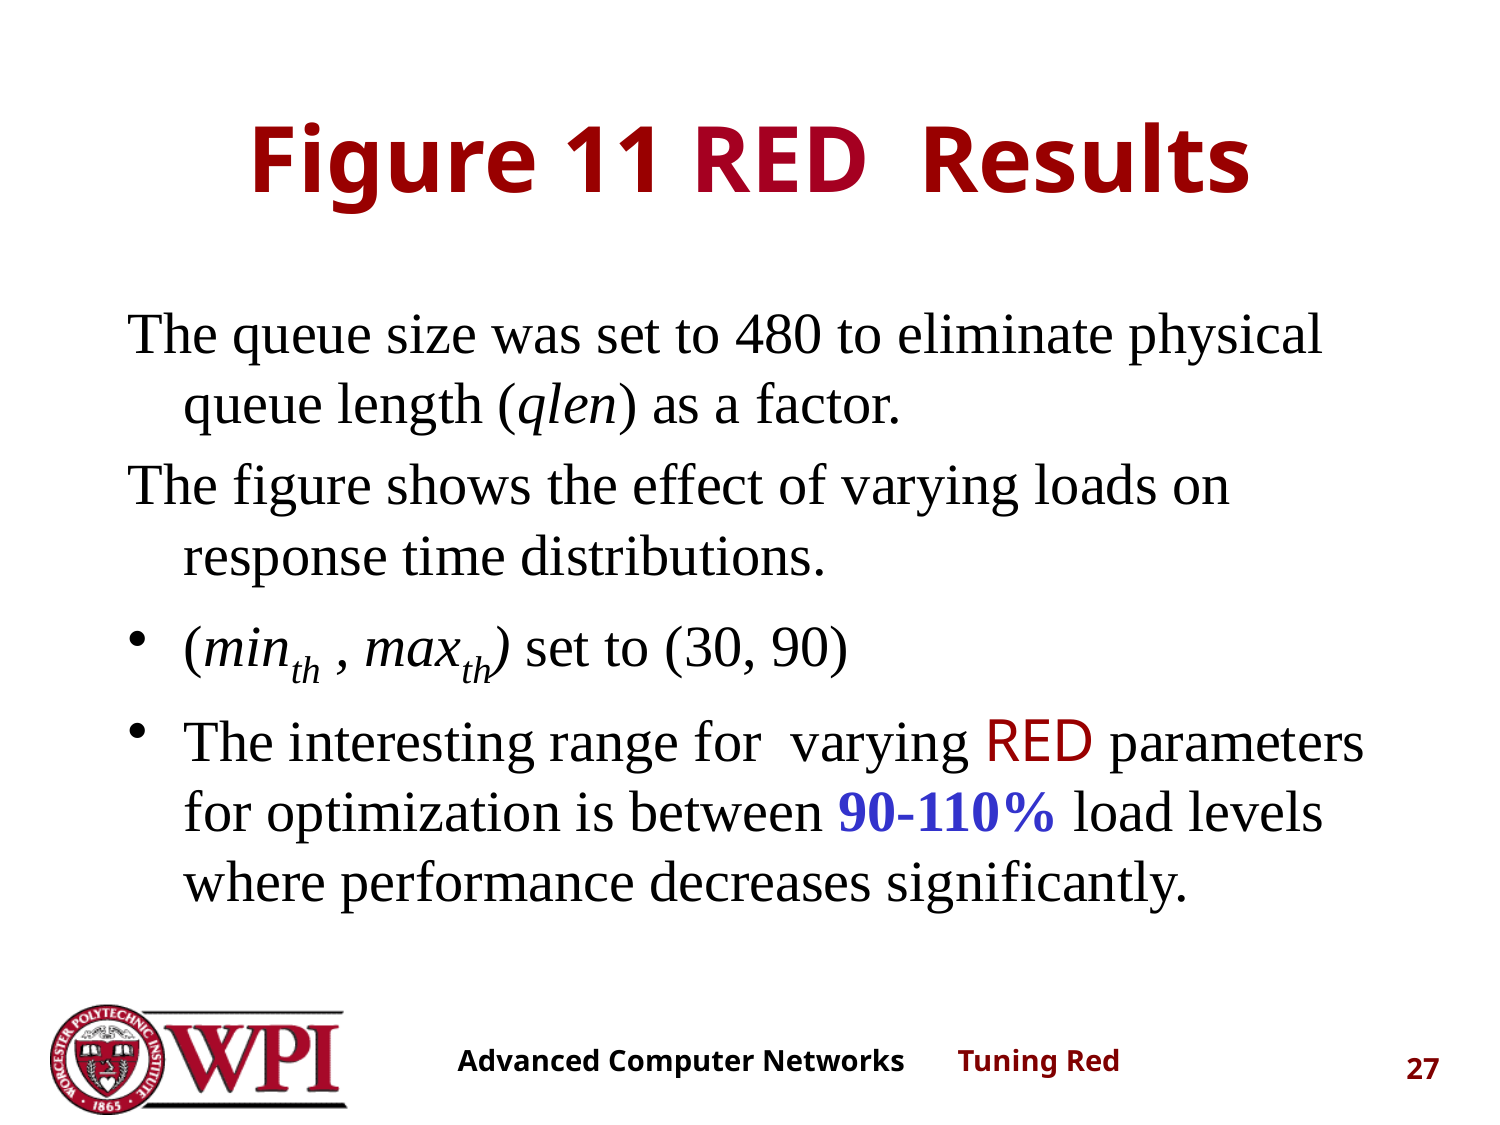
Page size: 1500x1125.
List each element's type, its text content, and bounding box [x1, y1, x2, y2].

title Figure 11 RED Results [112, 62, 1388, 251]
list The queue size was set to 480 to eliminate physical queue length (qlen) as a factor. The figure shows the effect of varying loads on response time distributions. (minth , maxth) set to (30, 90) The interesting range for varying RED parameters for optimization is between 90-110% load levels where performance decreases significantly. [112, 287, 1388, 1000]
slide_number 27 [1364, 1042, 1483, 1106]
picture [50, 968, 363, 1115]
footer Advanced Computer Networks Tuning Red [442, 1035, 1188, 1094]
